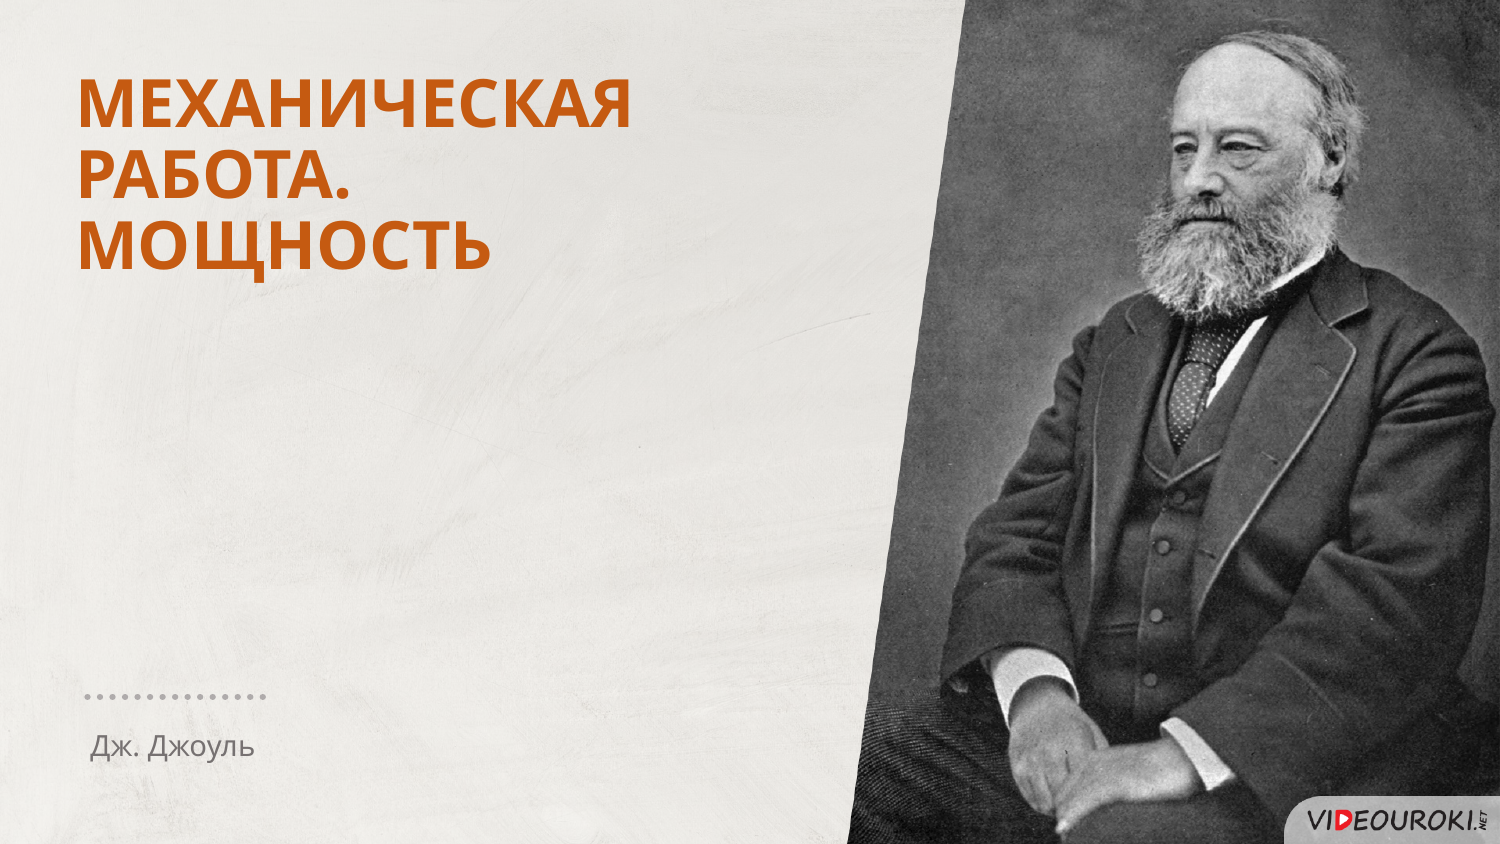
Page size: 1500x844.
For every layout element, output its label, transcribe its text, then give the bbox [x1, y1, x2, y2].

text_box Механическая работа. Мощность [60, 62, 750, 291]
text_box Дж. Джоуль [75, 720, 271, 770]
picture [0, 0, 1500, 844]
